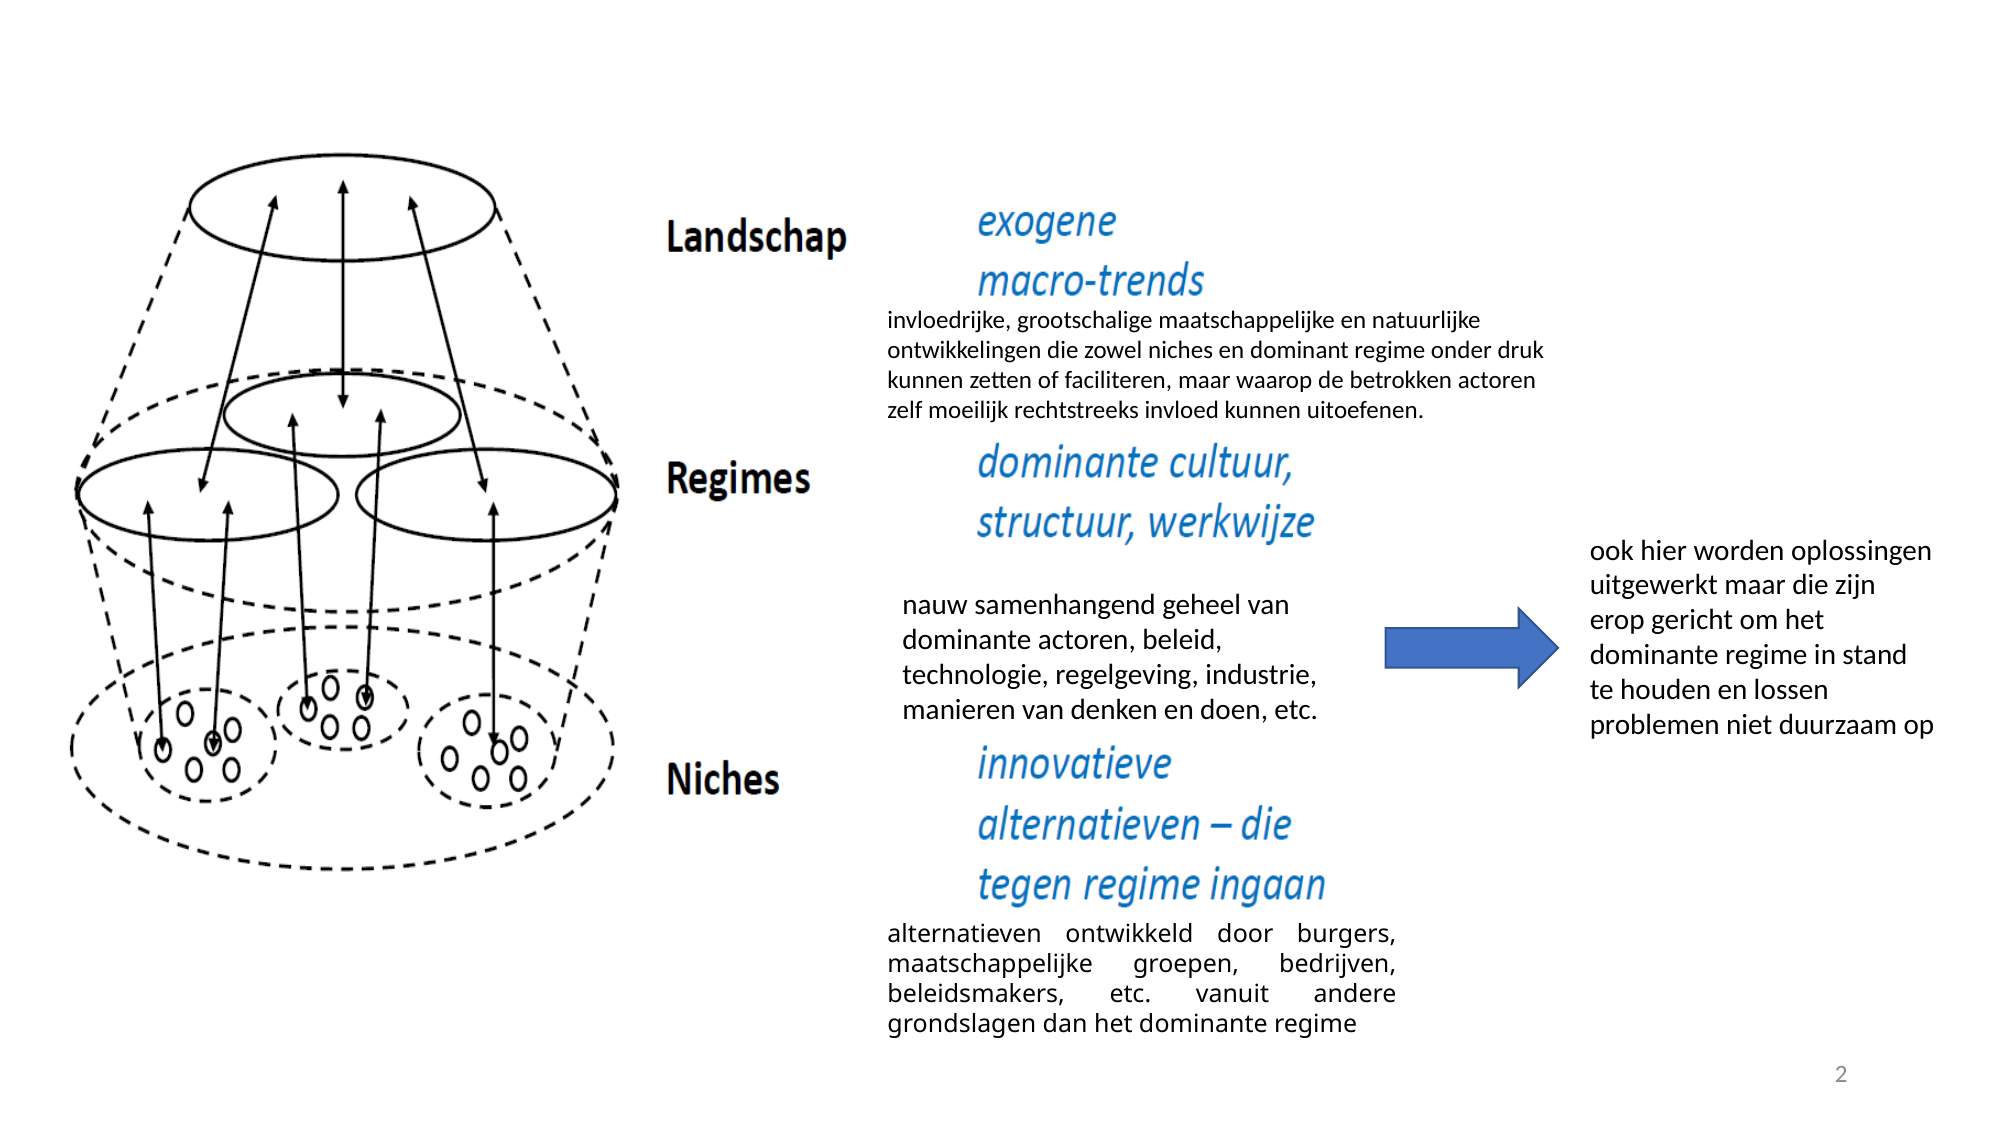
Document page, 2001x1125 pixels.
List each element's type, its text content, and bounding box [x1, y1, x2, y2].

text_box [1384, 606, 1560, 690]
slide_number 2 [1412, 1042, 1863, 1103]
text_box alternatieven ontwikkeld door burgers, maatschappelijke groepen, bedrijven, beleidsmakers, etc. vanuit andere grondslagen dan het dominante regime [872, 910, 1412, 1045]
text_box invloedrijke, grootschalige maatschappelijke en natuurlijke ontwikkelingen die zowel niches en dominant regime onder druk kunnen zetten of faciliteren, maar waarop de betrokken actoren zelf moeilijk rechtstreeks invloed kunnen uitoefenen. [1358, 296, 1587, 431]
text_box ook hier worden oplossingen uitgewerkt maar die zijn erop gericht om het dominante regime in stand te houden en lossen problemen niet duurzaam op [1575, 523, 1950, 748]
picture [48, 114, 1358, 939]
